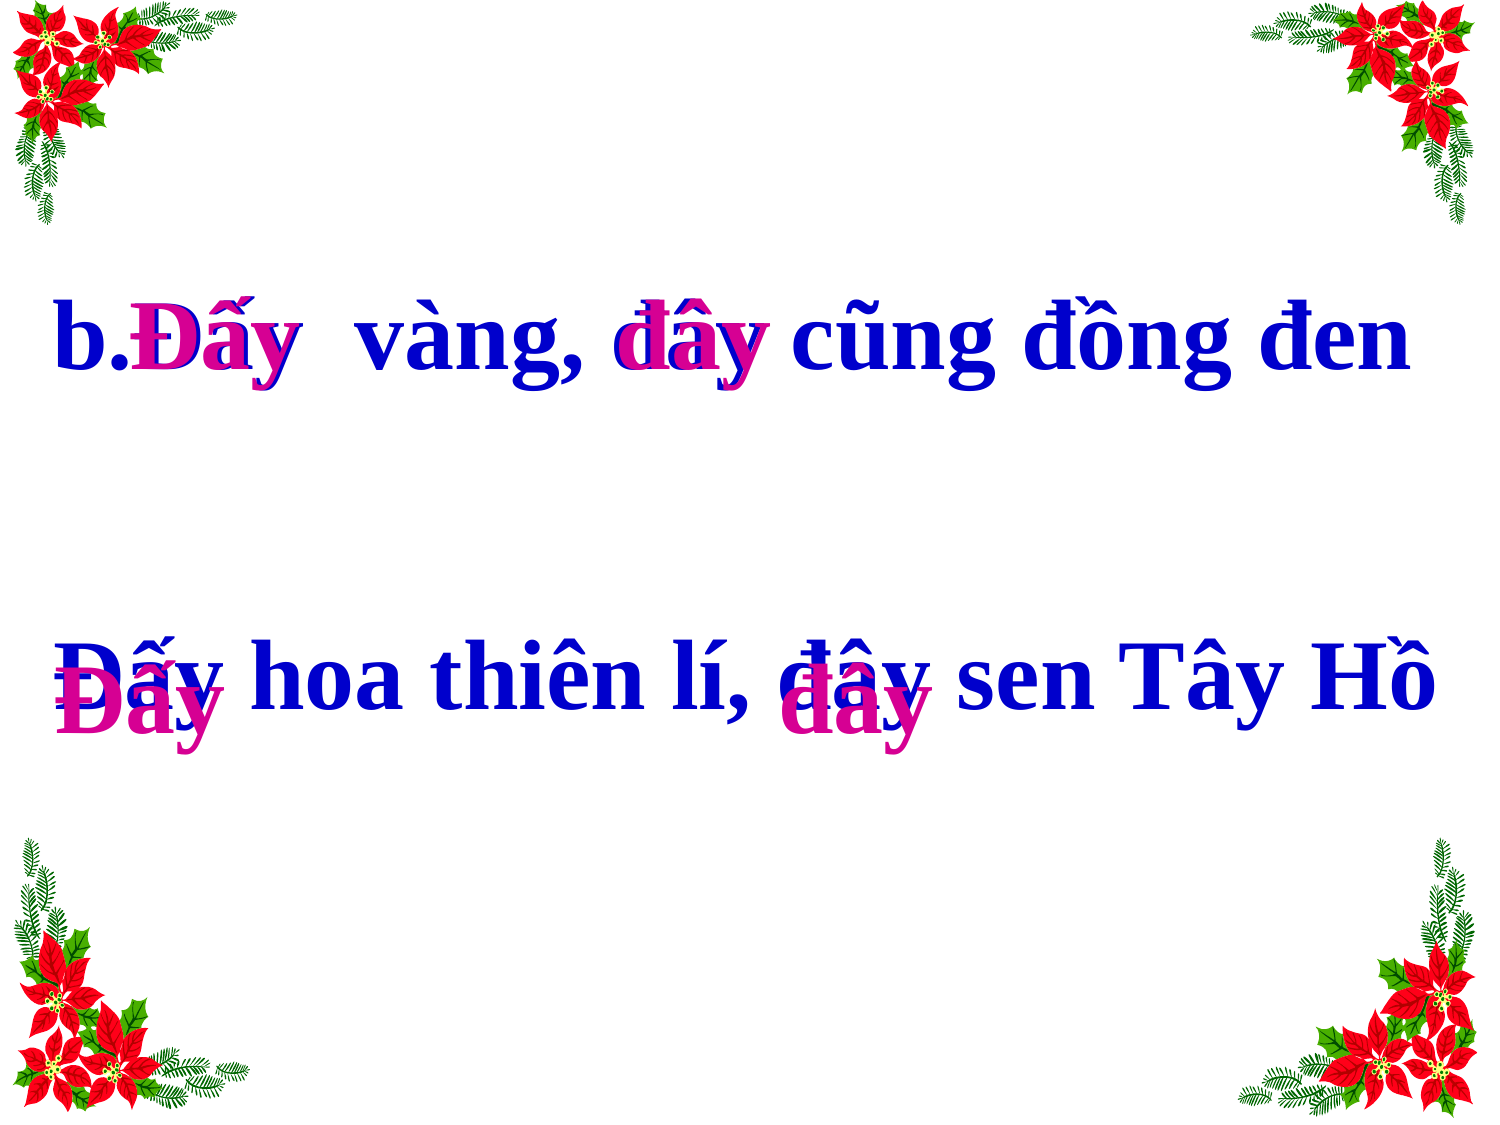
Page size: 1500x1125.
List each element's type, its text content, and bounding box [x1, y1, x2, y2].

text_box b.Đấy vàng, đây cũng đồng đen Đấy hoa thiên lí, đây sen Tây Hồ [37, 262, 1463, 908]
picture [1249, 0, 1476, 226]
text_box đây [763, 626, 949, 761]
text_box đây [601, 262, 787, 398]
text_box Đấy [113, 262, 316, 398]
text_box Đấy [38, 626, 241, 761]
picture [12, 0, 238, 226]
picture [0, 855, 269, 1094]
picture [1237, 837, 1478, 1119]
